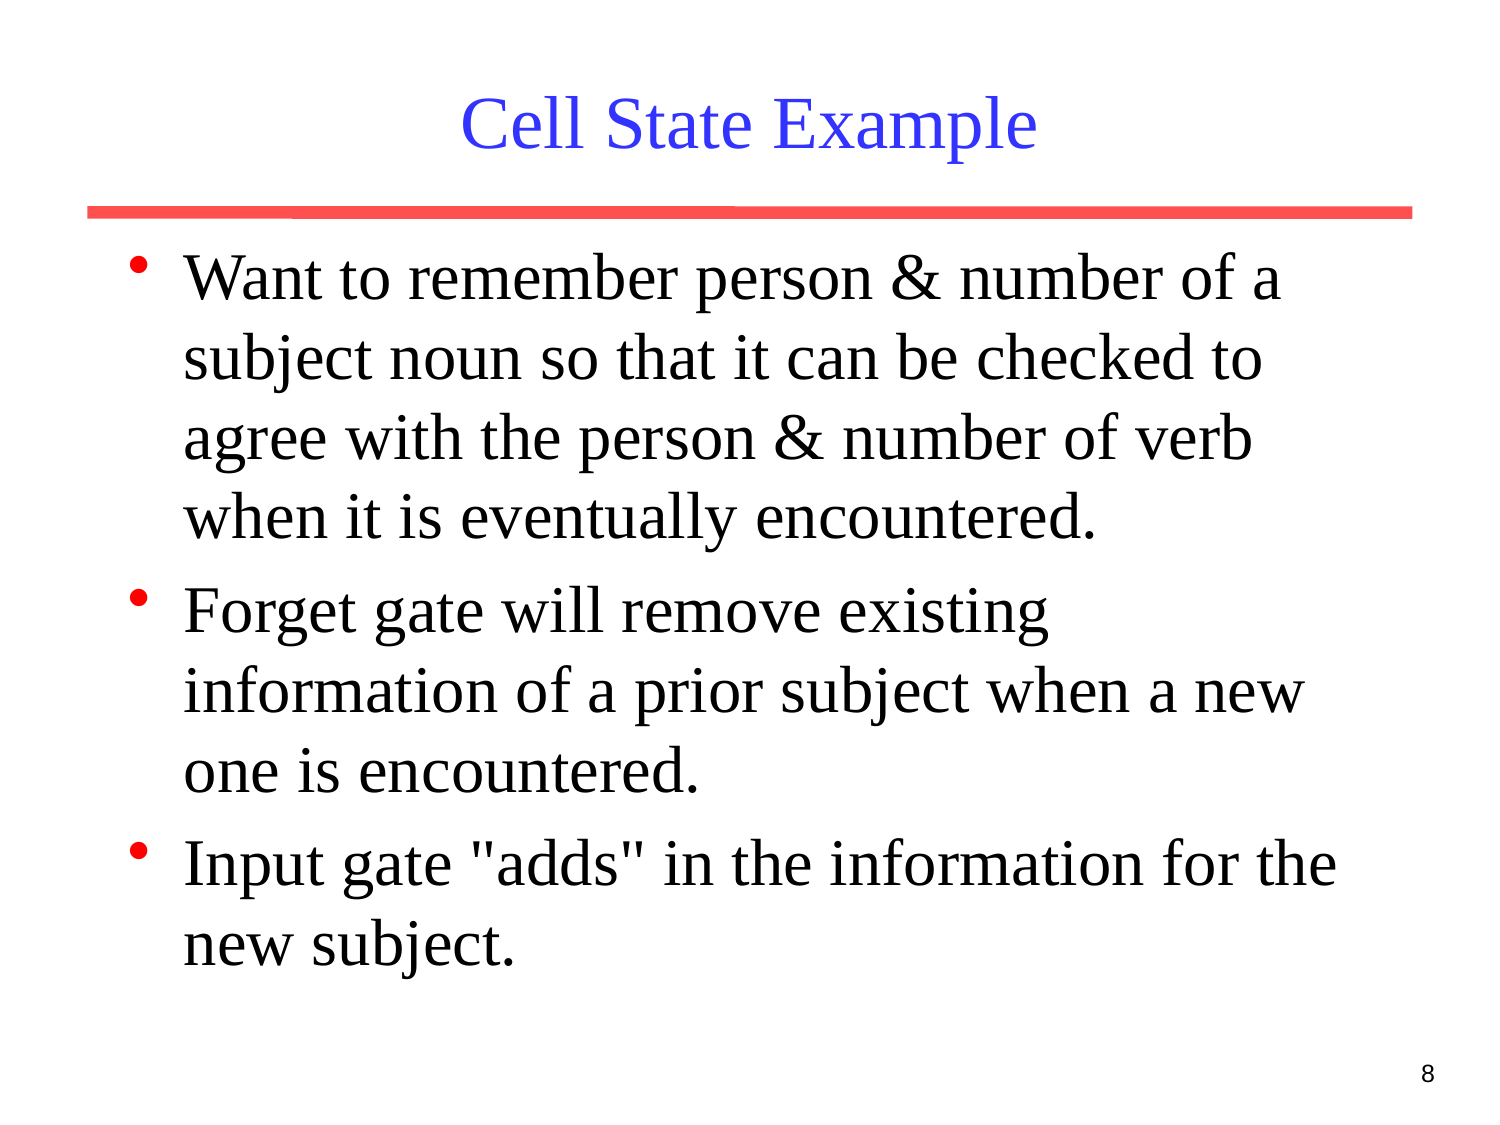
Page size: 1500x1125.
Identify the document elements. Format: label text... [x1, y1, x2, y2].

title Cell State Example [112, 37, 1388, 201]
slide_number 8 [1137, 1049, 1451, 1125]
list Want to remember person & number of a subject noun so that it can be checked to agree with the person & number of verb when it is eventually encountered. Forget gate will remove existing information of a prior subject when a new one is encountered. Input gate "adds" in the information for the new subject. [112, 224, 1388, 995]
